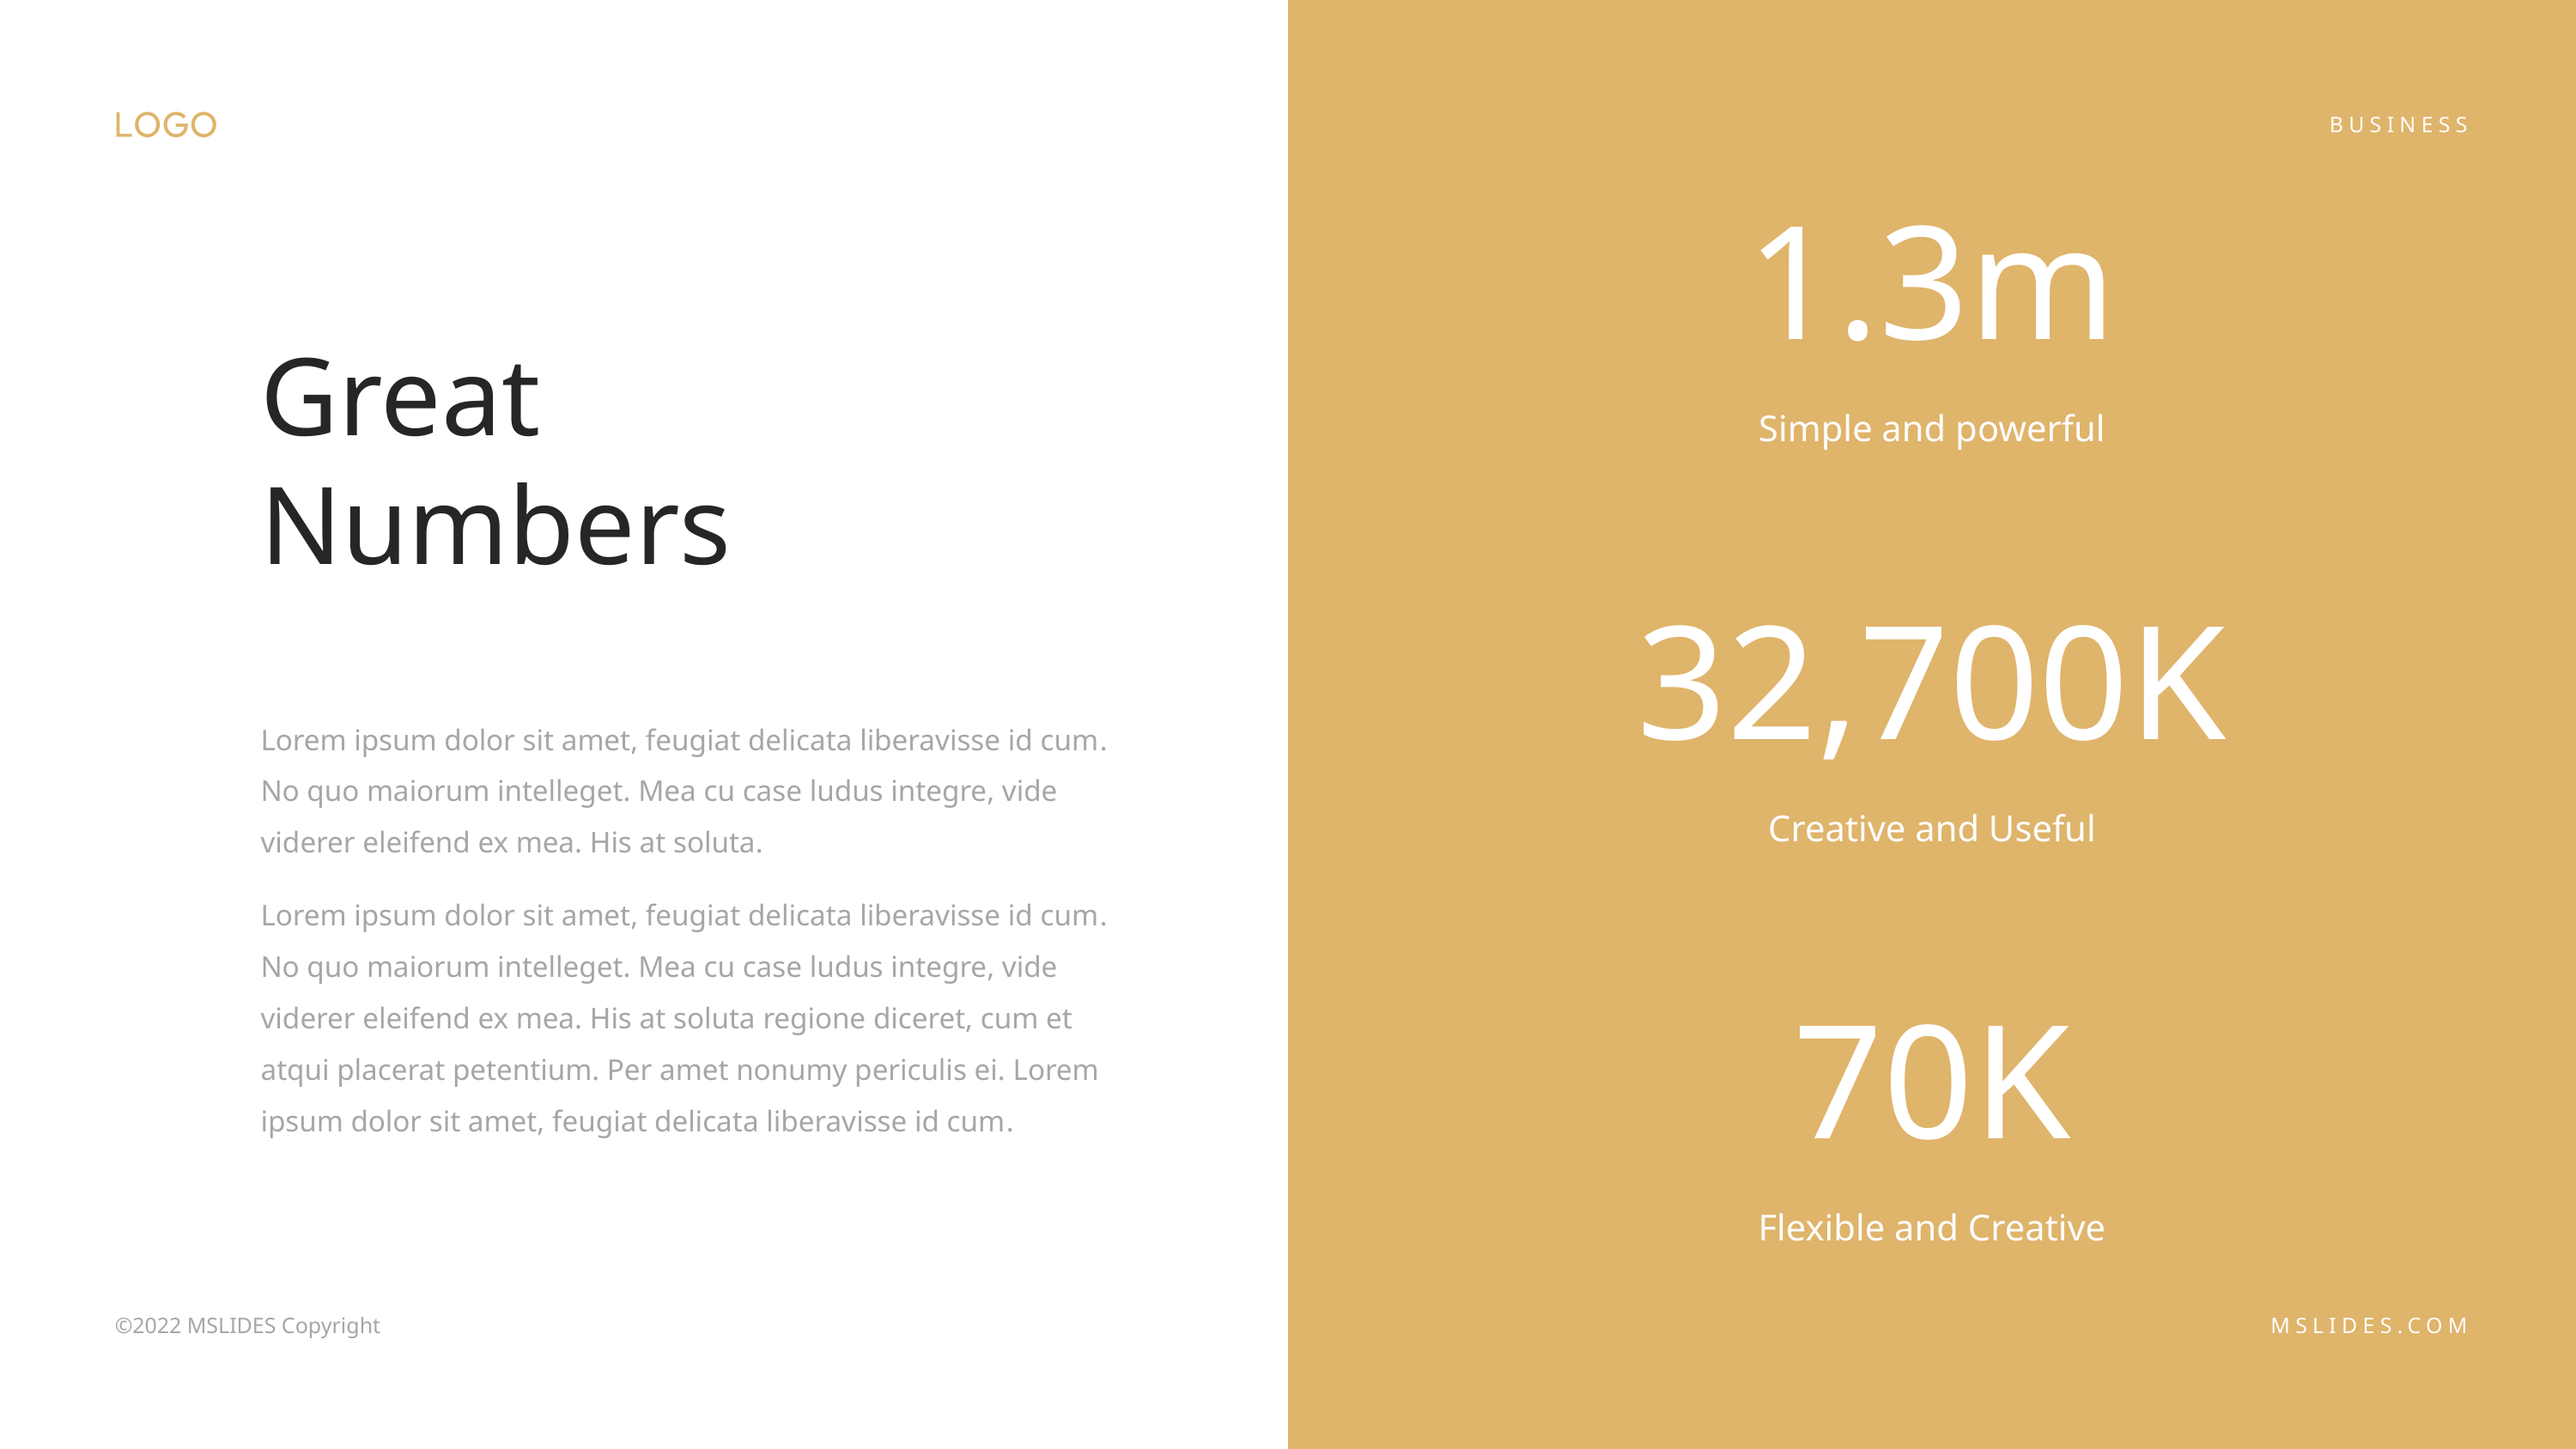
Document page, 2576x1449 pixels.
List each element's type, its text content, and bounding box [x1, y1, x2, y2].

text_box Lorem ipsum dolor sit amet, feugiat delicata liberavisse id cum. No quo maiorum intelleget. Mea cu case ludus integre, vide viderer eleifend ex mea. His at soluta. Lorem ipsum dolor sit amet, feugiat delicata liberavisse id cum. No quo maiorum intelleget. Mea cu case ludus integre, vide viderer eleifend ex mea. His at soluta regione diceret, cum et atqui placerat petentium. Per amet nonumy periculis ei. Lorem ipsum dolor sit amet, feugiat delicata liberavisse id cum. [247, 698, 1144, 1144]
text_box Great Numbers [247, 321, 993, 592]
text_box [1590, 517, 2274, 856]
text_box [1287, 0, 2576, 1449]
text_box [1590, 917, 2274, 1256]
text_box BUSINESS [2166, 105, 2481, 144]
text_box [1590, 117, 2274, 457]
text_box MSLIDES.COM [2166, 1306, 2481, 1345]
